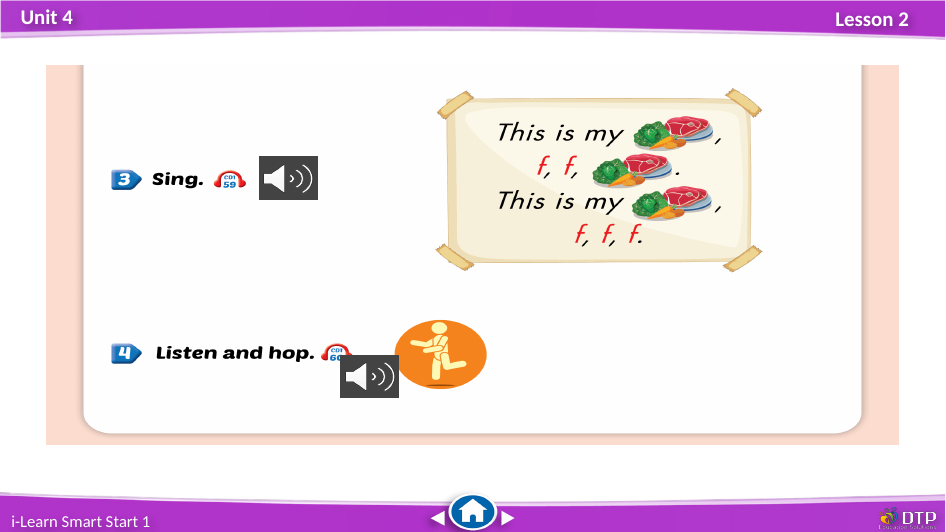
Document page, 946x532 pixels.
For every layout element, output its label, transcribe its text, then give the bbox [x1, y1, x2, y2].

picture [1, 1, 945, 39]
text_box Lesson 2 [826, 1, 946, 35]
picture [46, 65, 899, 446]
picture [0, 490, 946, 532]
